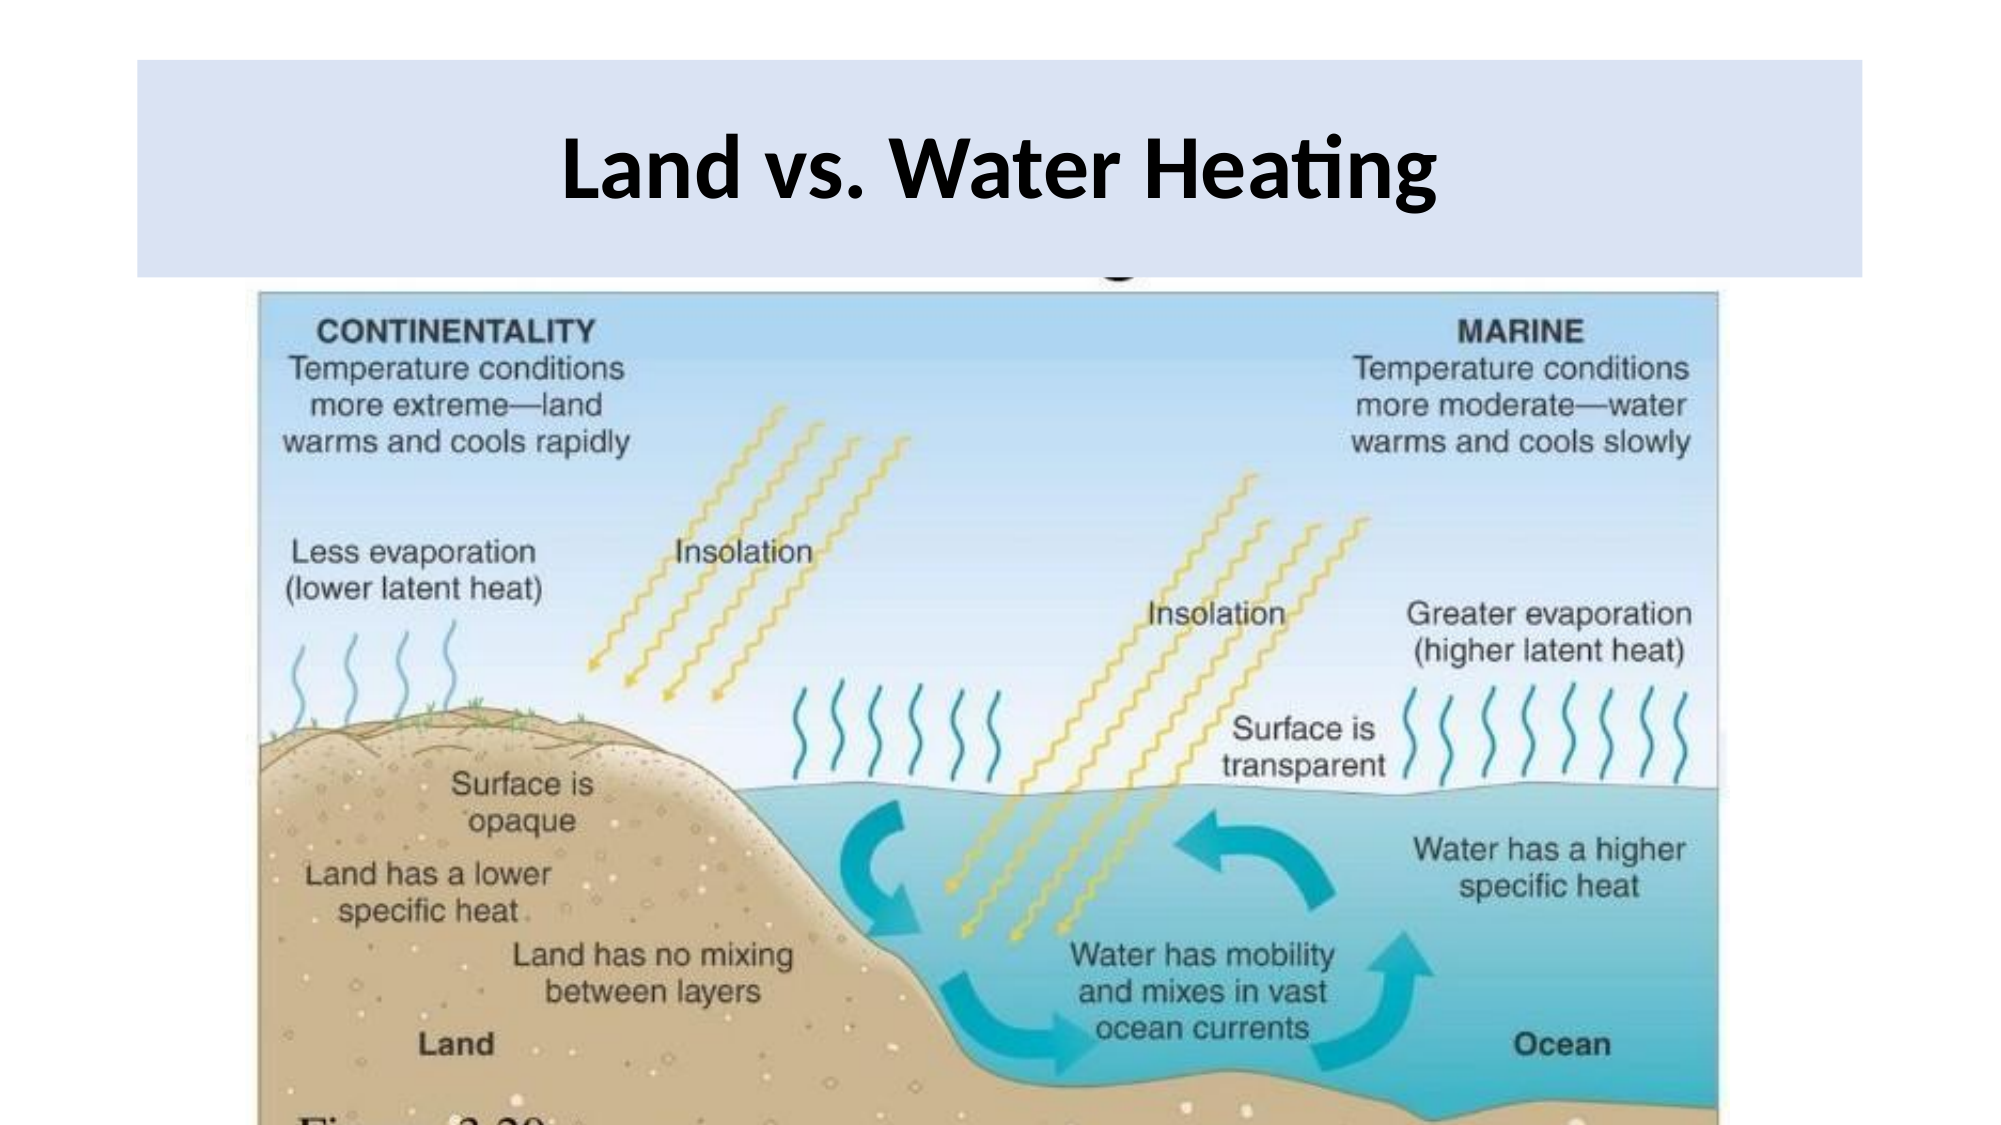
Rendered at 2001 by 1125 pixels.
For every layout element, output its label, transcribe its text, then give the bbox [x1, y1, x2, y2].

picture [244, 119, 1730, 1125]
title Land vs. Water Heating [137, 59, 1863, 278]
